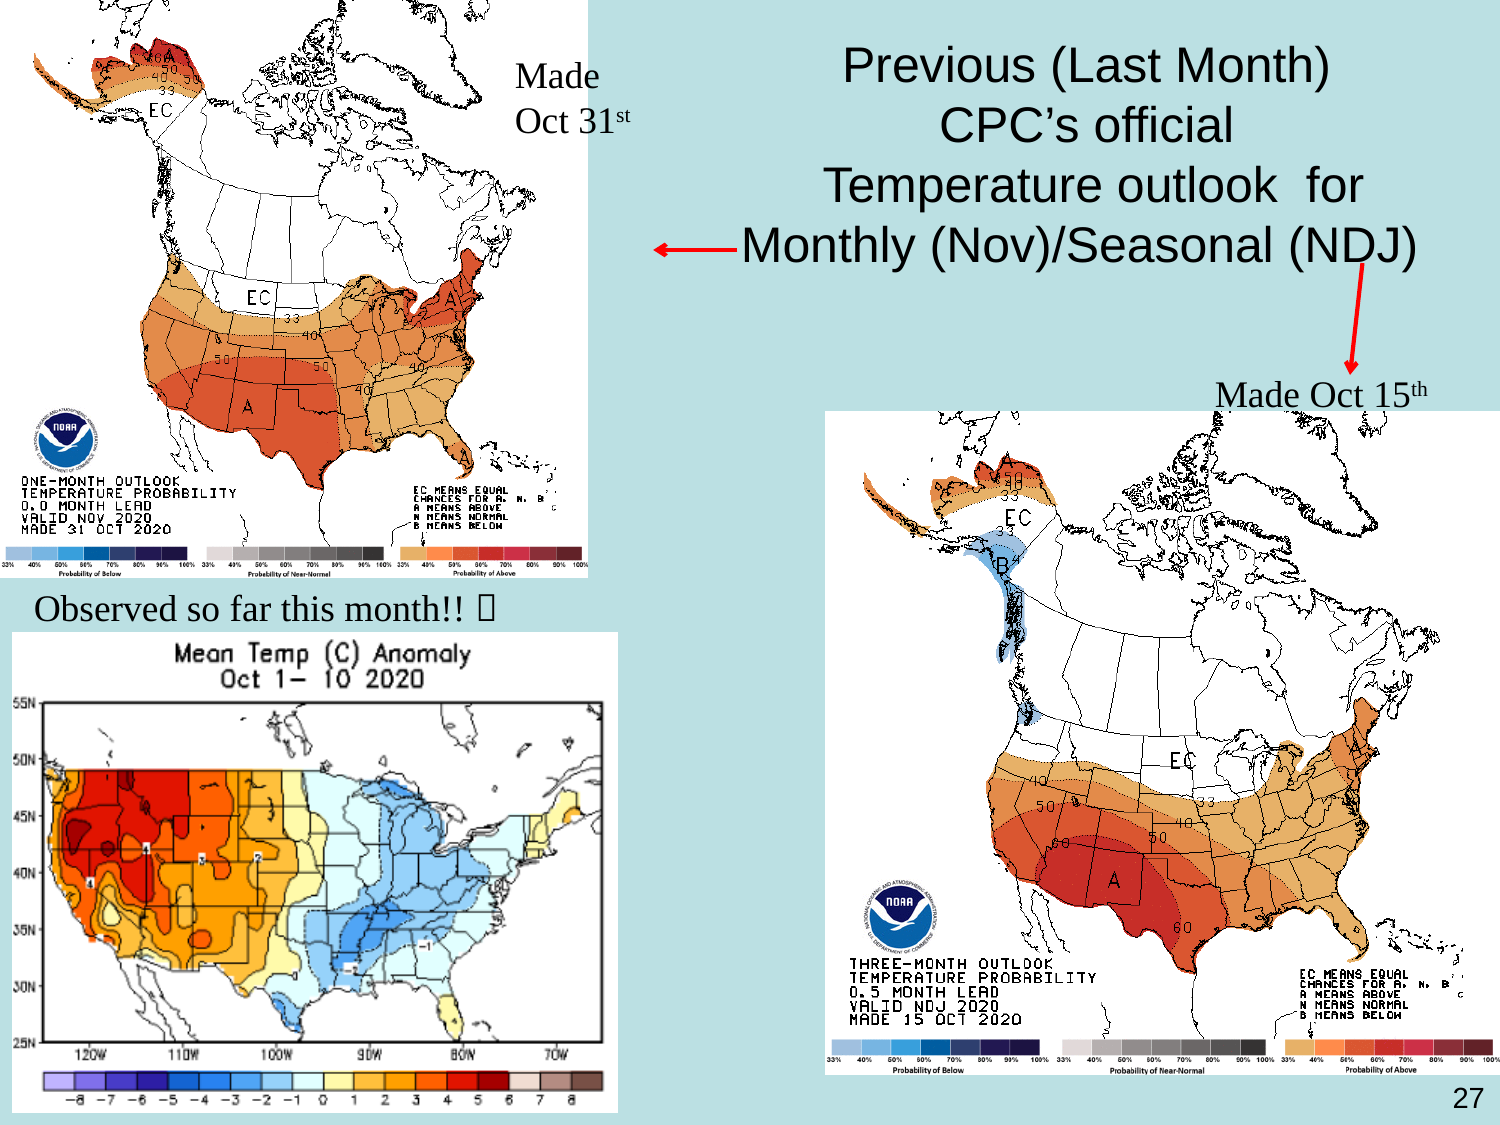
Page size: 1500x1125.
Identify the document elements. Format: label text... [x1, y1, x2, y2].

text_box Previous (Last Month) CPC’s official Temperature outlook for Monthly (Nov)/Seasonal (NDJ) [687, 24, 1500, 275]
text_box Made Oct 15th [1199, 362, 1478, 409]
picture [0, 0, 588, 578]
picture [824, 410, 1500, 1076]
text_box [1349, 262, 1363, 376]
slide_number 27 [1437, 1083, 1500, 1125]
text_box Made Oct 31st [591, 43, 687, 149]
picture [12, 631, 618, 1113]
text_box Observed so far this month!!  [19, 586, 532, 630]
